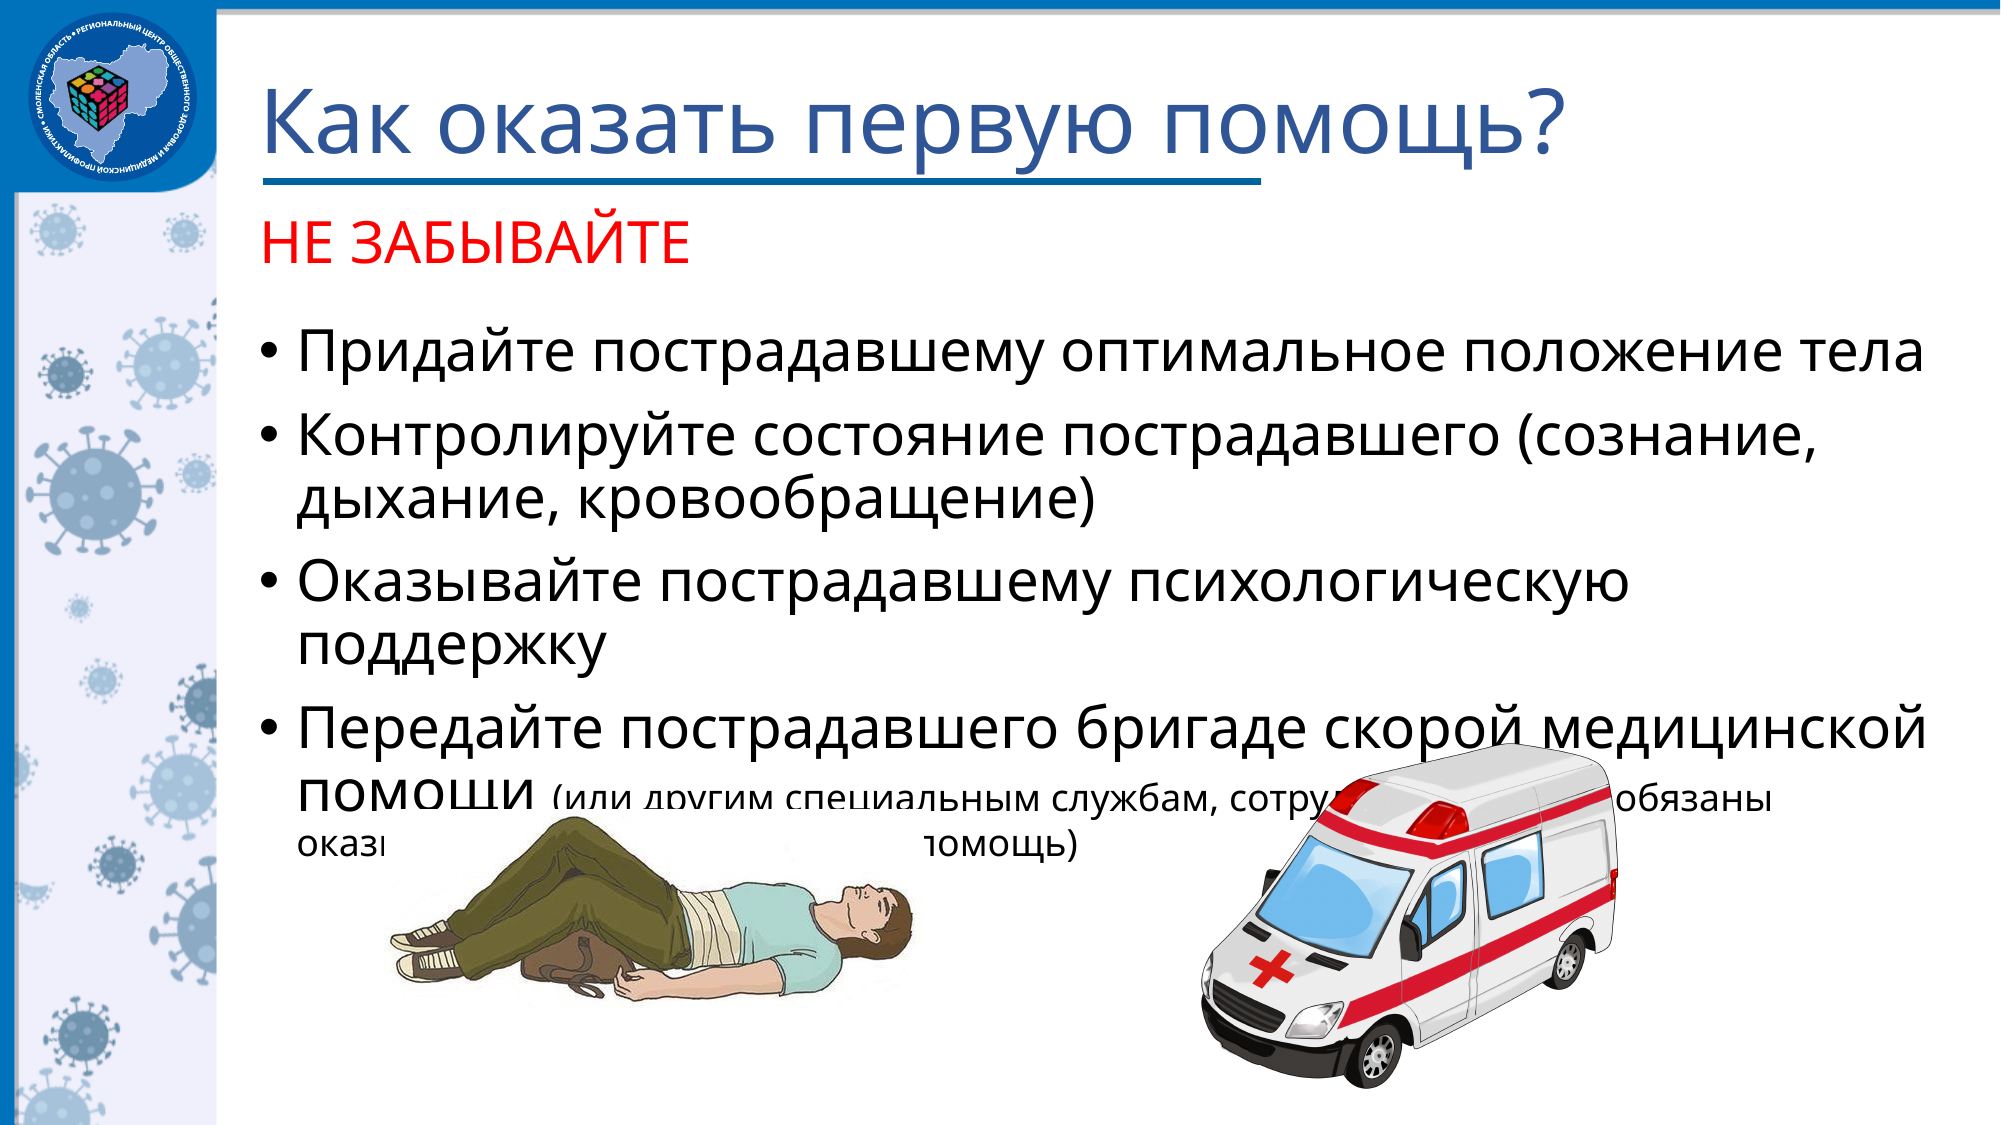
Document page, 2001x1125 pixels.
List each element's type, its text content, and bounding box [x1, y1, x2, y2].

picture [0, 0, 2001, 1125]
list НЕ ЗАБЫВАЙТЕ [244, 205, 1970, 289]
title Как оказать первую помощь? [244, 67, 1970, 181]
text_box Придайте пострадавшему оптимальное положение тела Контролируйте состояние пострадавшего (сознание, дыхание, кровообращение) Оказывайте пострадавшему психологическую поддержку Передайте пострадавшего бригаде скорой медицинской помощи (или другим специальным службам, сотрудники которых обязаны оказывать первую медицинскую помощь) [244, 313, 1969, 1021]
